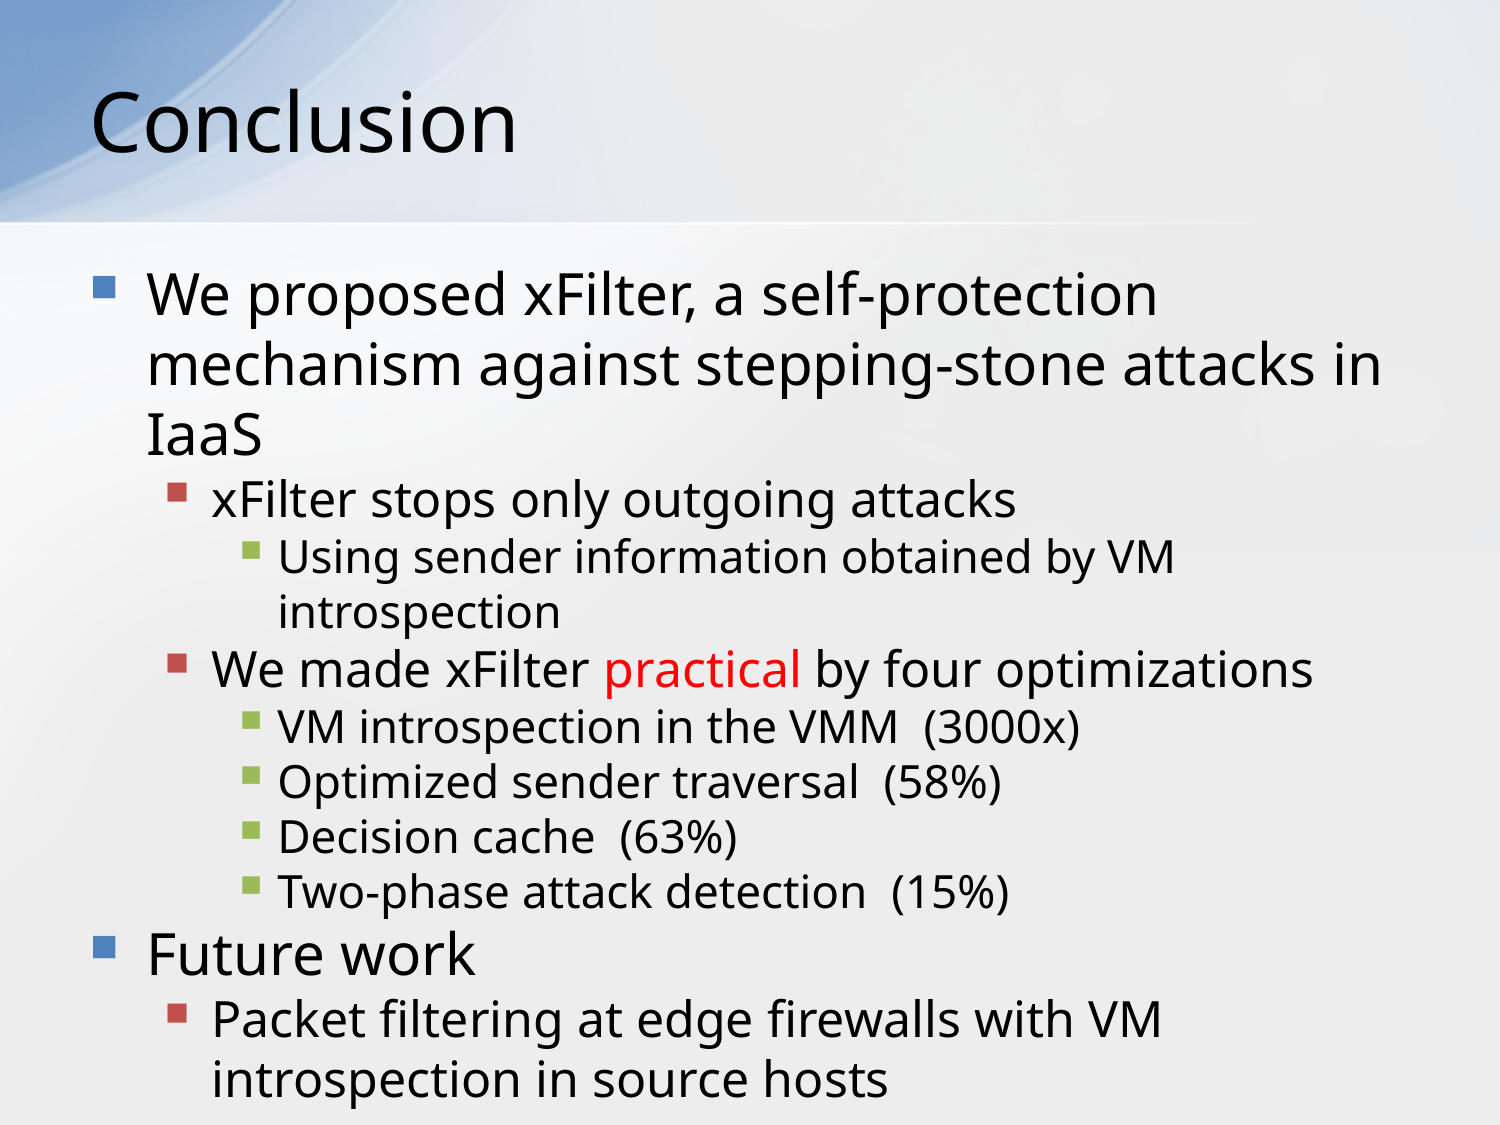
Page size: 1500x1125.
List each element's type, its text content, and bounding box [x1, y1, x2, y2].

list We proposed xFilter, a self-protection mechanism against stepping-stone attacks in IaaS xFilter stops only outgoing attacks Using sender information obtained by VM introspection We made xFilter practical by four optimizations VM introspection in the VMM (3000x) Optimized sender traversal (58%) Decision cache (63%) Two-phase attack detection (15%) Future work Packet filtering at edge firewalls with VM introspection in source hosts [75, 249, 1425, 1005]
title Conclusion [75, 24, 1425, 213]
picture [0, 0, 1500, 1125]
